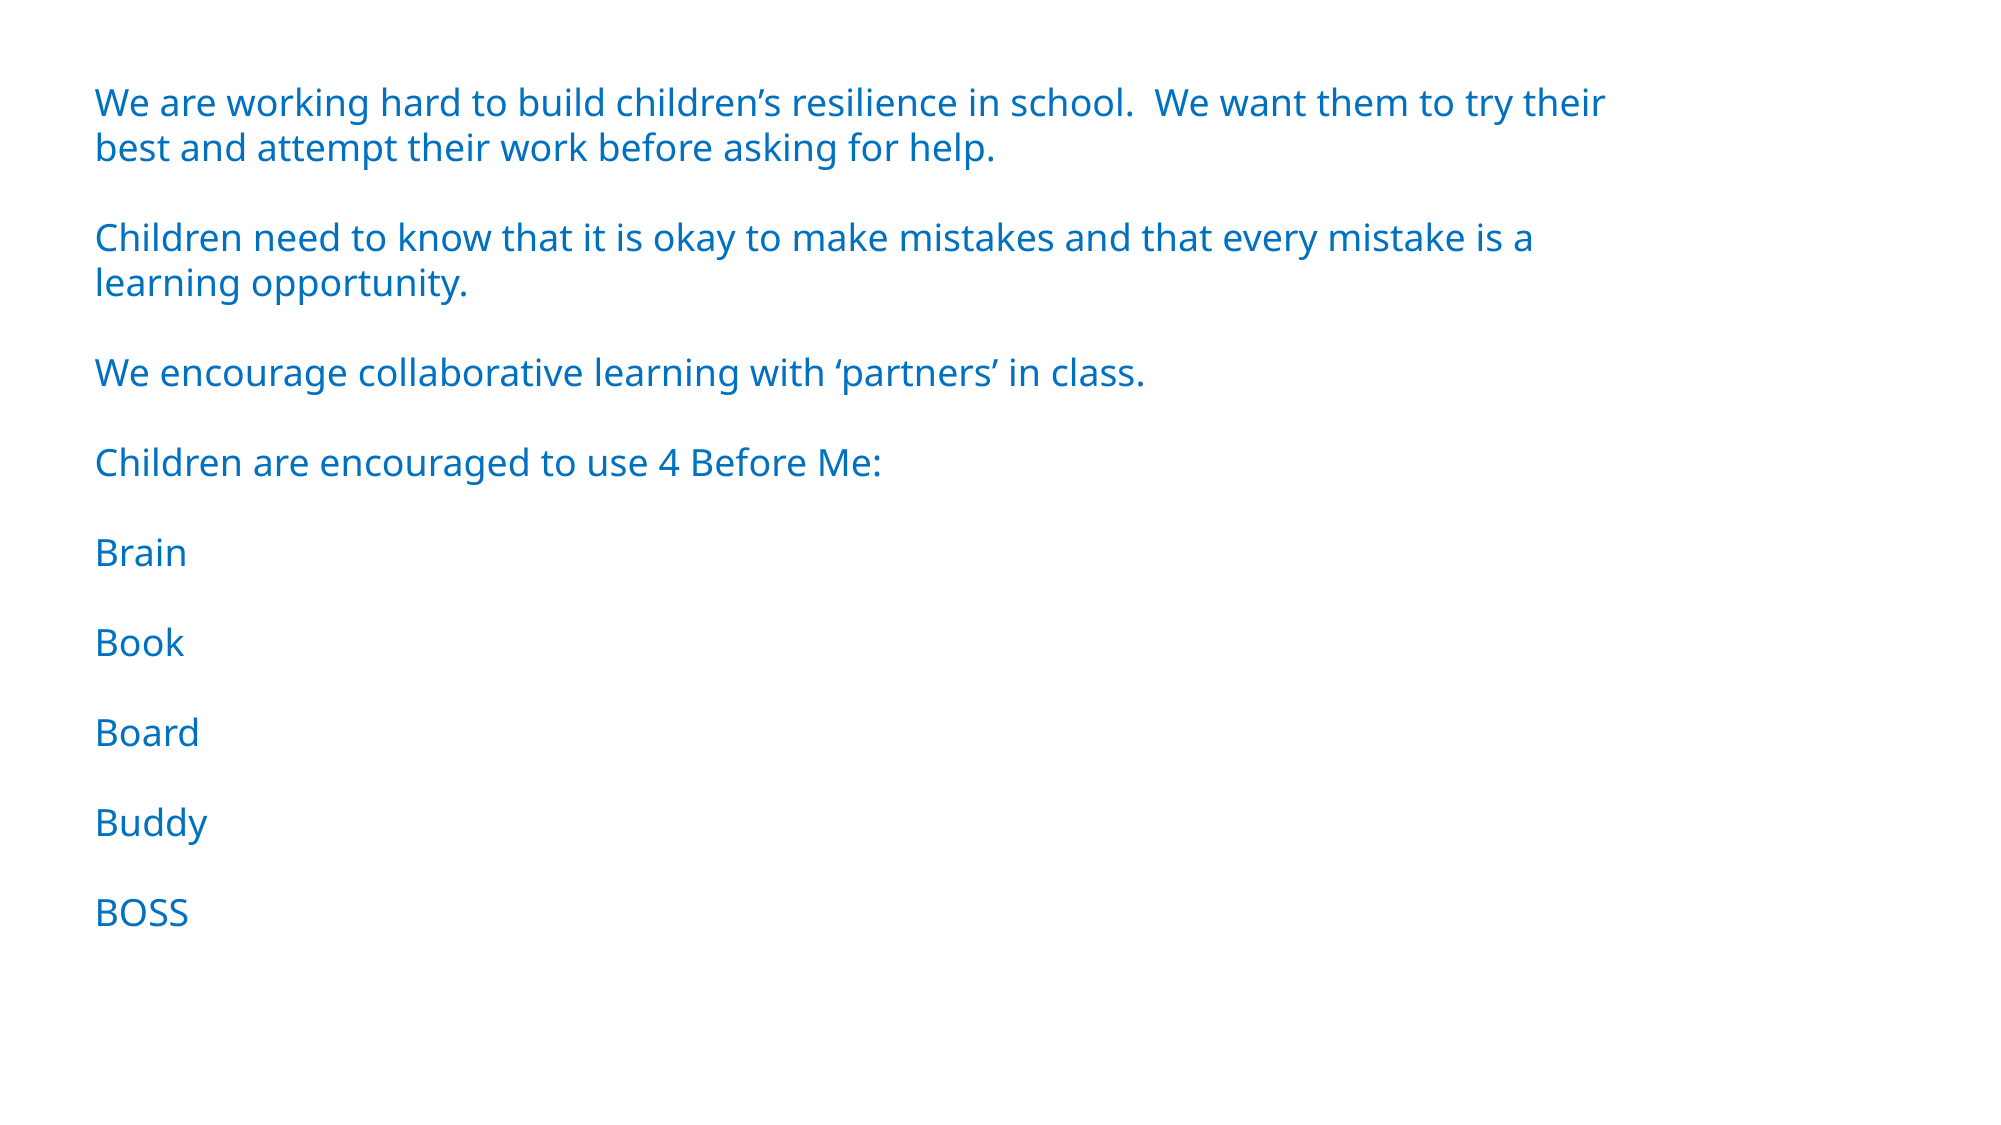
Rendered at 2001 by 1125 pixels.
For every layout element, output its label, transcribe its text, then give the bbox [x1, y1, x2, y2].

text_box We are working hard to build children’s resilience in school. We want them to try their best and attempt their work before asking for help. Children need to know that it is okay to make mistakes and that every mistake is a learning opportunity. We encourage collaborative learning with ‘partners’ in class. Children are encouraged to use 4 Before Me: Brain Book Board Buddy BOSS [79, 71, 1661, 1077]
